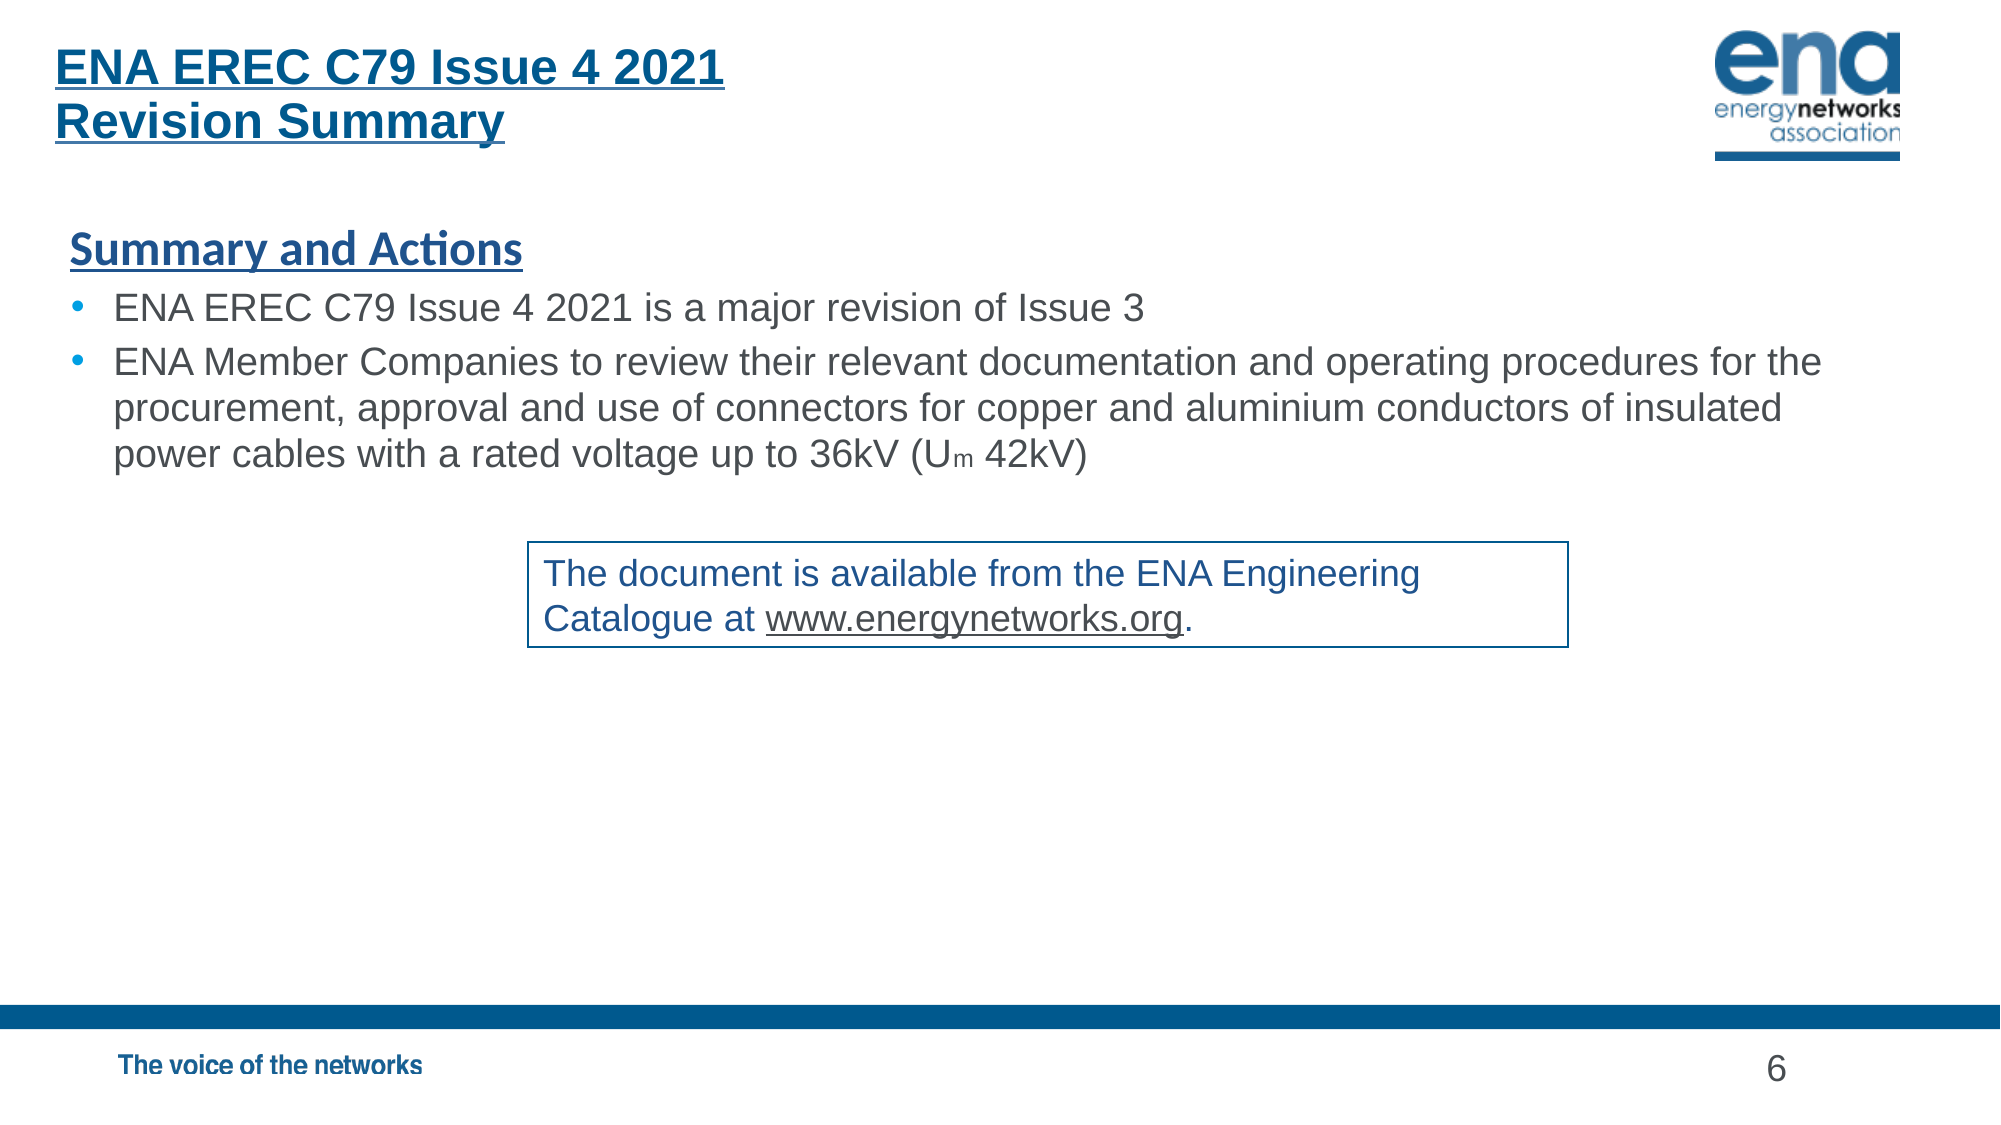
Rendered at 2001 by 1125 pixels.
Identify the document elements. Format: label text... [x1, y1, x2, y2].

text_box 6 [1751, 1036, 1937, 1096]
text_box The document is available from the ENA Engineering Catalogue at www.energynetworks.org. [527, 541, 1569, 648]
title ENA EREC C79 Issue 4 2021 Revision Summary [54, 31, 1225, 149]
text_box Summary and Actions ENA EREC C79 Issue 4 2021 is a major revision of Issue 3 ENA Member Companies to review their relevant documentation and operating procedures for the procurement, approval and use of connectors for copper and aluminium conductors of insulated power cables with a rated voltage up to 36kV (Um 42kV) [54, 208, 1911, 537]
